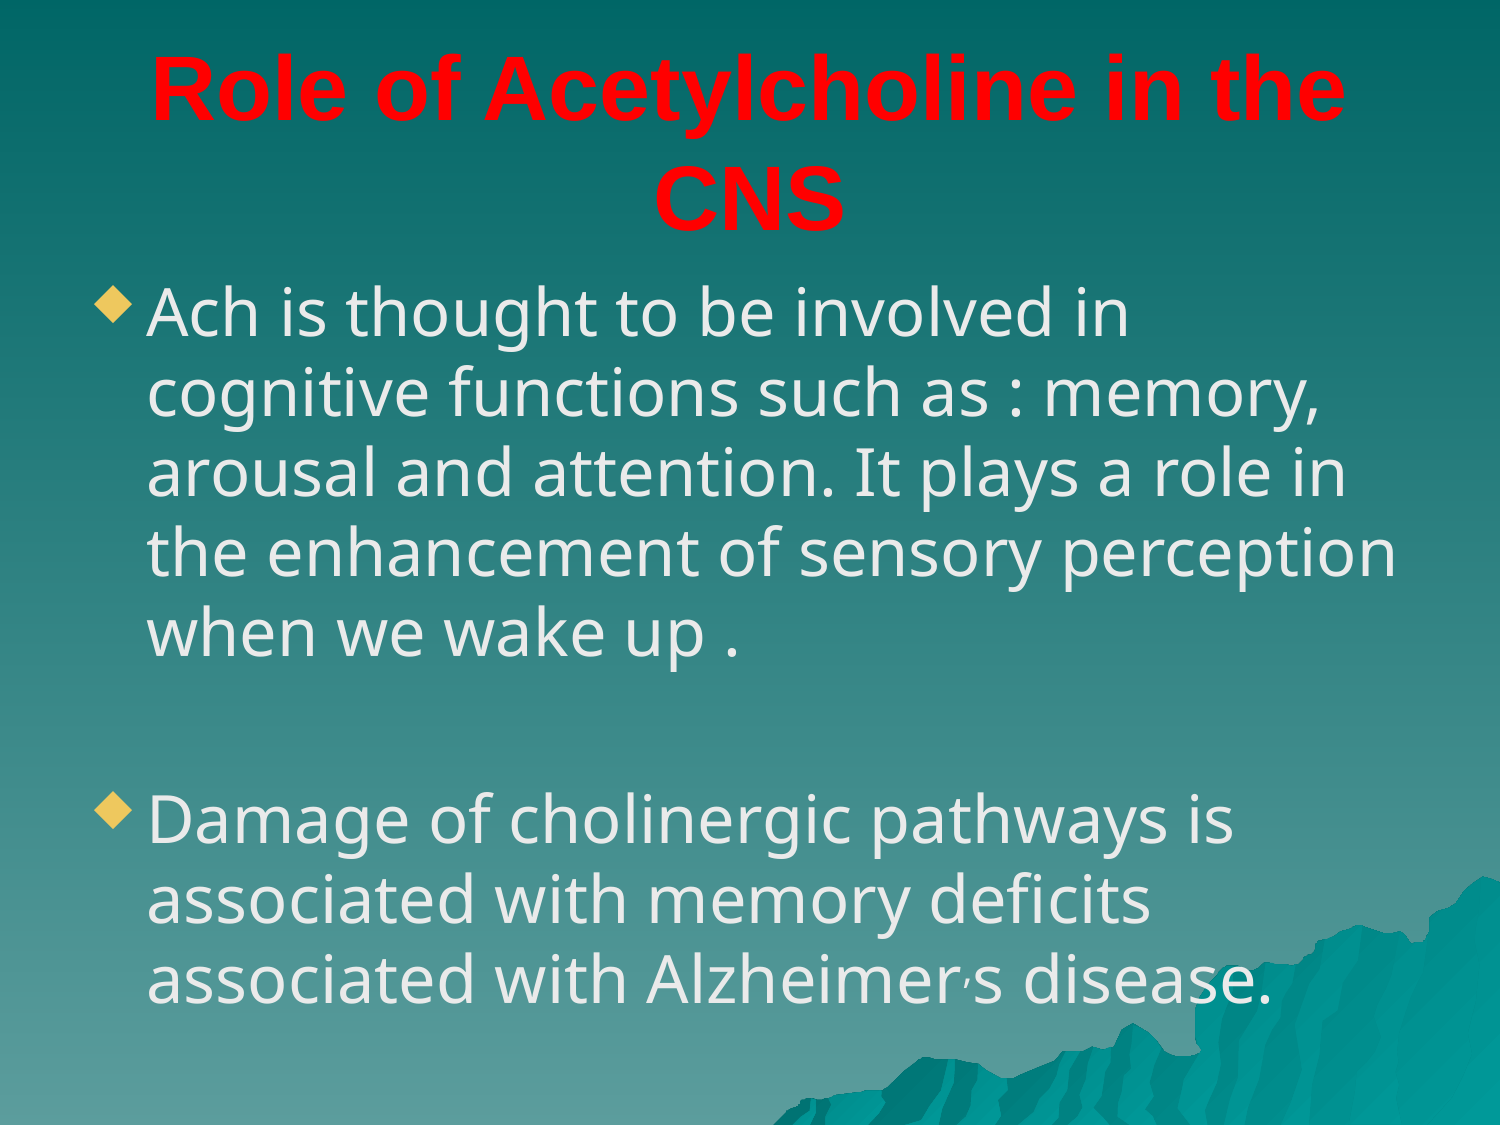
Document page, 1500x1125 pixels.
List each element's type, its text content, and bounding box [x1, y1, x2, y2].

title Role of Acetylcholine in the CNS [74, 45, 1426, 233]
list Ach is thought to be involved in cognitive functions such as : memory, arousal and attention. It plays a role in the enhancement of sensory perception when we wake up . Damage of cholinergic pathways is associated with memory deficits associated with Alzheimer,s disease. [74, 262, 1426, 1006]
